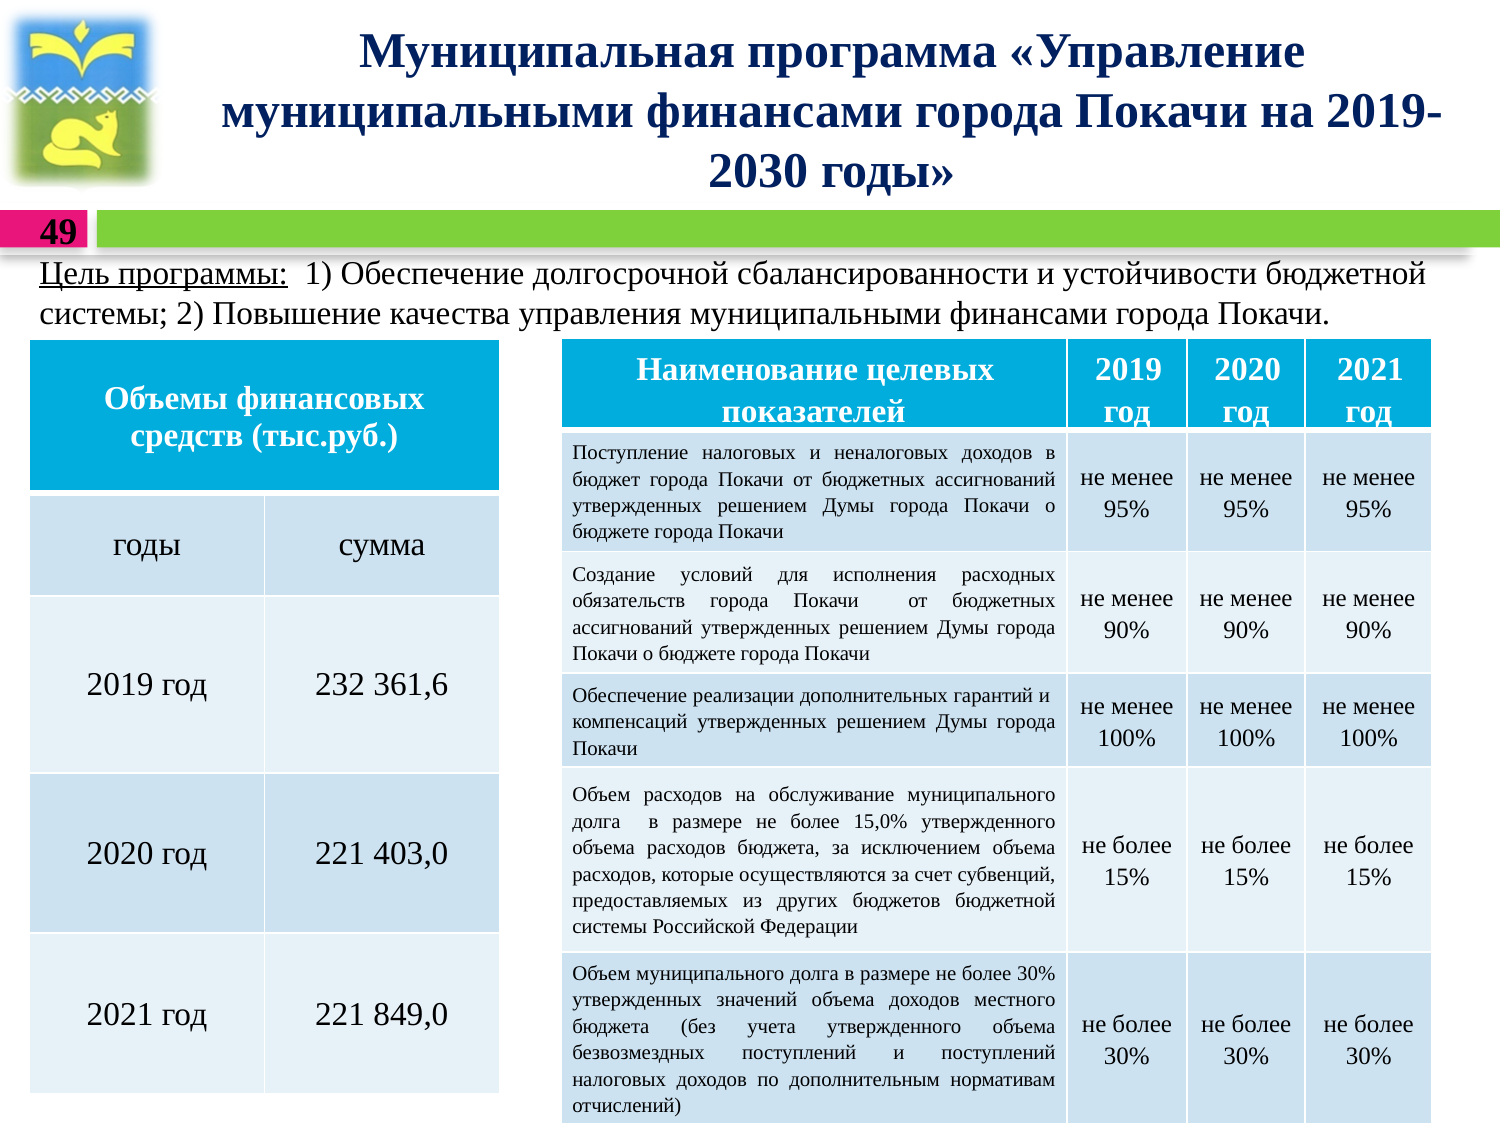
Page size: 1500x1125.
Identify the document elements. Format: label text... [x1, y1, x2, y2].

table_cell не менее 95% [1306, 433, 1431, 551]
table_cell Поступление налоговых и неналоговых доходов в бюджет города Покачи от бюджетных ассигнований утвержденных решением Думы города Покачи о бюджете города Покачи [562, 433, 1066, 551]
table_cell не более 30% [1068, 953, 1186, 1123]
table_cell годы [30, 496, 264, 595]
table_cell не менее 90% [1188, 552, 1304, 672]
table_cell не менее 100% [1188, 674, 1304, 766]
table_cell не более 15% [1188, 768, 1304, 951]
table_cell не более 30% [1306, 953, 1431, 1123]
table_cell не более 15% [1306, 768, 1431, 951]
table_cell 221 403,0 [265, 774, 499, 932]
table_header Объемы финансовых средств (тыс.руб.) [30, 340, 499, 490]
picture [0, 2, 165, 197]
table_cell не менее 95% [1068, 433, 1186, 551]
table_cell 221 849,0 [265, 934, 499, 1093]
table_cell Обеспечение реализации дополнительных гарантий и компенсаций утвержденных решением Думы города Покачи [562, 674, 1066, 766]
table_cell сумма [265, 496, 499, 595]
table_cell 2020 год [30, 774, 264, 932]
table_cell Объем расходов на обслуживание муниципального долга в размере не более 15,0% утвержденного объема расходов бюджета, за исключением объема расходов, которые осуществляются за счет субвенций, предоставляемых из других бюджетов бюджетной системы Российской Федерации [562, 768, 1066, 951]
table_cell не менее 95% [1188, 433, 1304, 551]
table_cell не менее 90% [1068, 552, 1186, 672]
table_header 2019 год [1068, 339, 1186, 427]
table_header Наименование целевых показателей [562, 339, 1066, 427]
table_cell 2021 год [30, 934, 264, 1093]
table_cell не более 30% [1188, 953, 1304, 1123]
text_box Цель программы: 1) Обеспечение долгосрочной сбалансированности и устойчивости бюджетной системы; 2) Повышение качества управления муниципальными финансами города Покачи. [24, 243, 1483, 339]
table_cell Создание условий для исполнения расходных обязательств города Покачи от бюджетных ассигнований утвержденных решением Думы города Покачи о бюджете города Покачи [562, 552, 1066, 672]
table_header 2020 год [1188, 339, 1304, 427]
table_cell не менее 90% [1306, 552, 1431, 672]
title Муниципальная программа «Управление муниципальными финансами города Покачи на 2019-2030 годы» [169, 18, 1500, 197]
table_header 2021 год [1306, 339, 1431, 427]
table_cell 232 361,6 [265, 597, 499, 772]
table_cell не более 15% [1068, 768, 1186, 951]
text_box 49 [25, 205, 93, 260]
table_cell Объем муниципального долга в размере не более 30% утвержденных значений объема доходов местного бюджета (без учета утвержденного объема безвозмездных поступлений и поступлений налоговых доходов по дополнительным нормативам отчислений) [562, 953, 1066, 1123]
table_cell 2019 год [30, 597, 264, 772]
table_cell не менее 100% [1068, 674, 1186, 766]
table_cell не менее 100% [1306, 674, 1431, 766]
